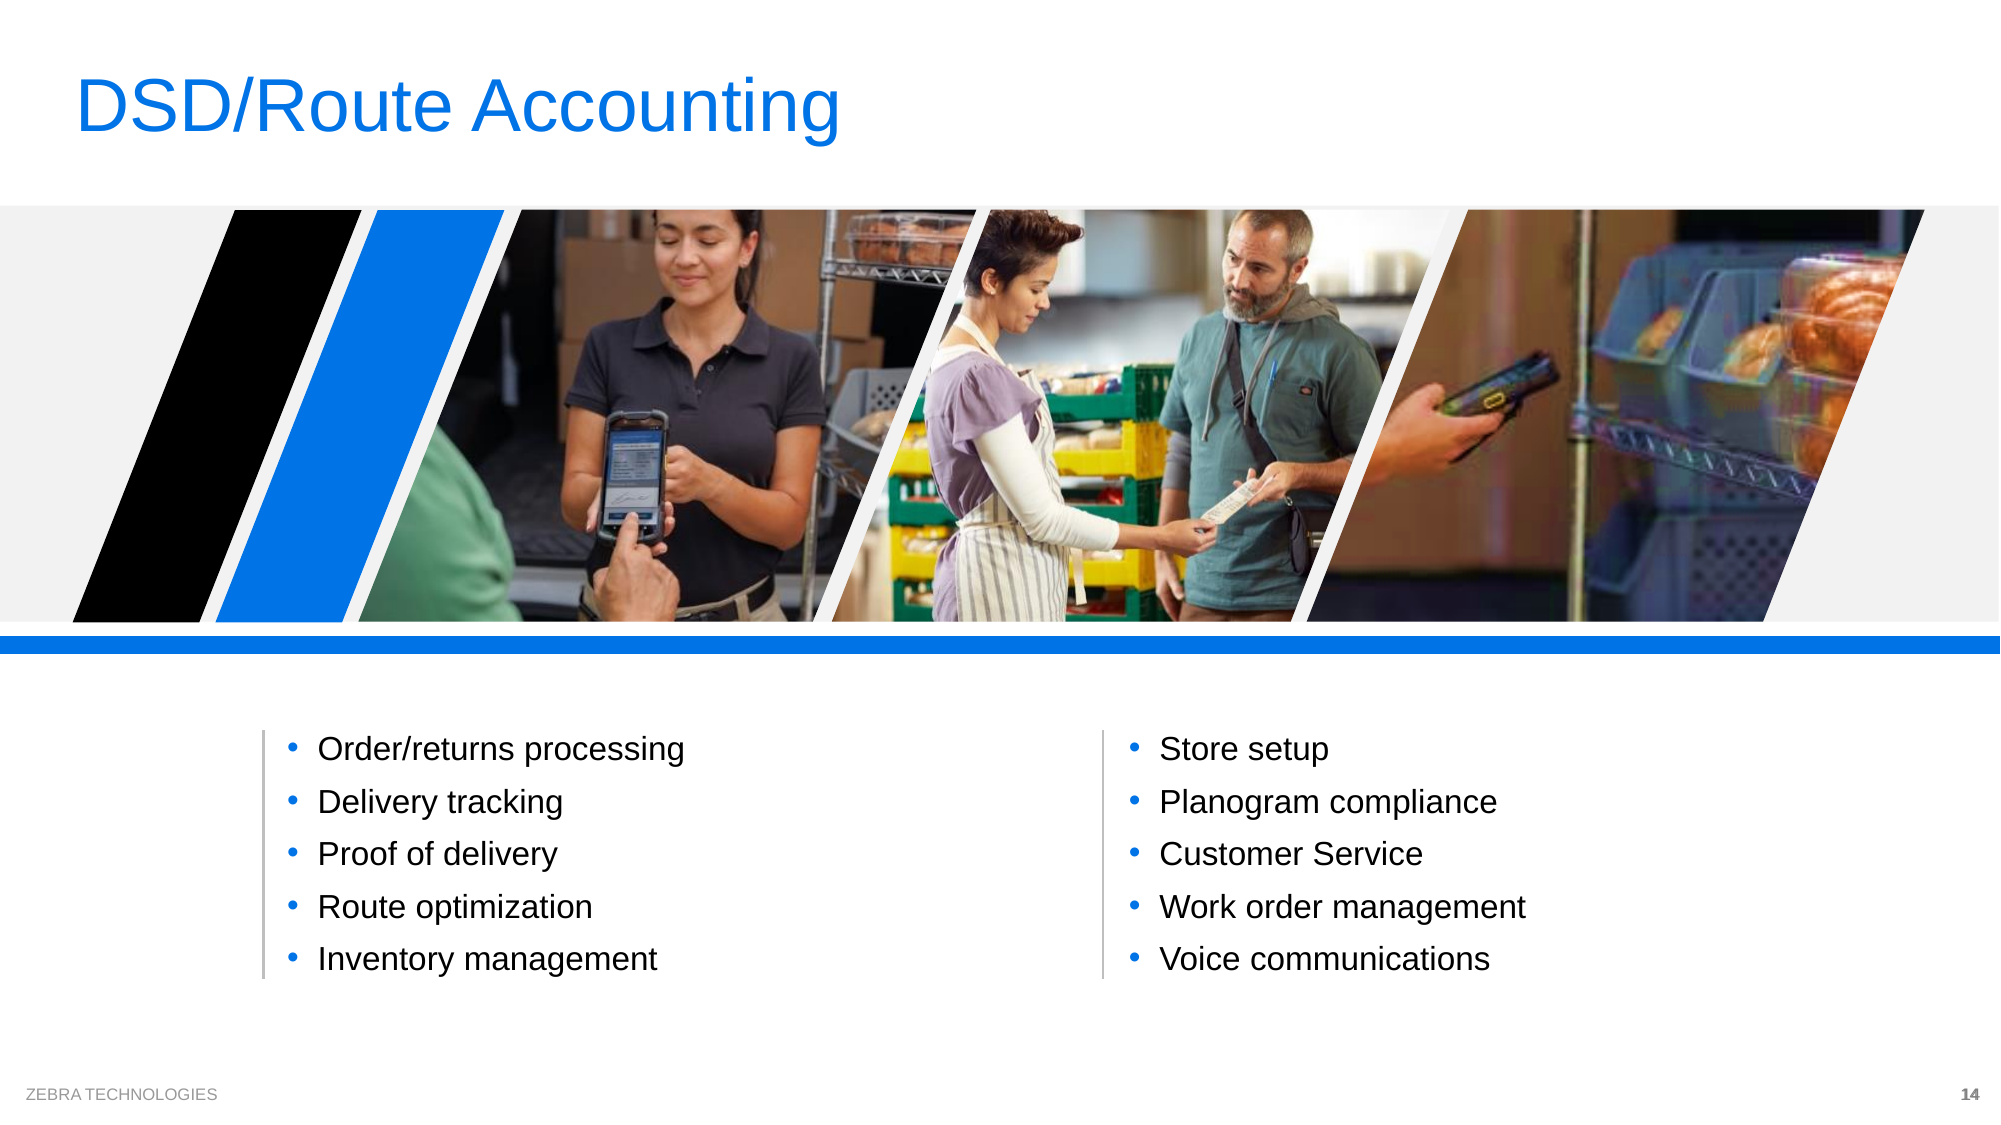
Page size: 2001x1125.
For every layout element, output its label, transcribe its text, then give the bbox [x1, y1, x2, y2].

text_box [263, 720, 2000, 988]
text_box DSD/Route Accounting [75, 60, 1003, 142]
text_box 14 [1942, 1063, 2000, 1124]
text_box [0, 205, 2000, 654]
